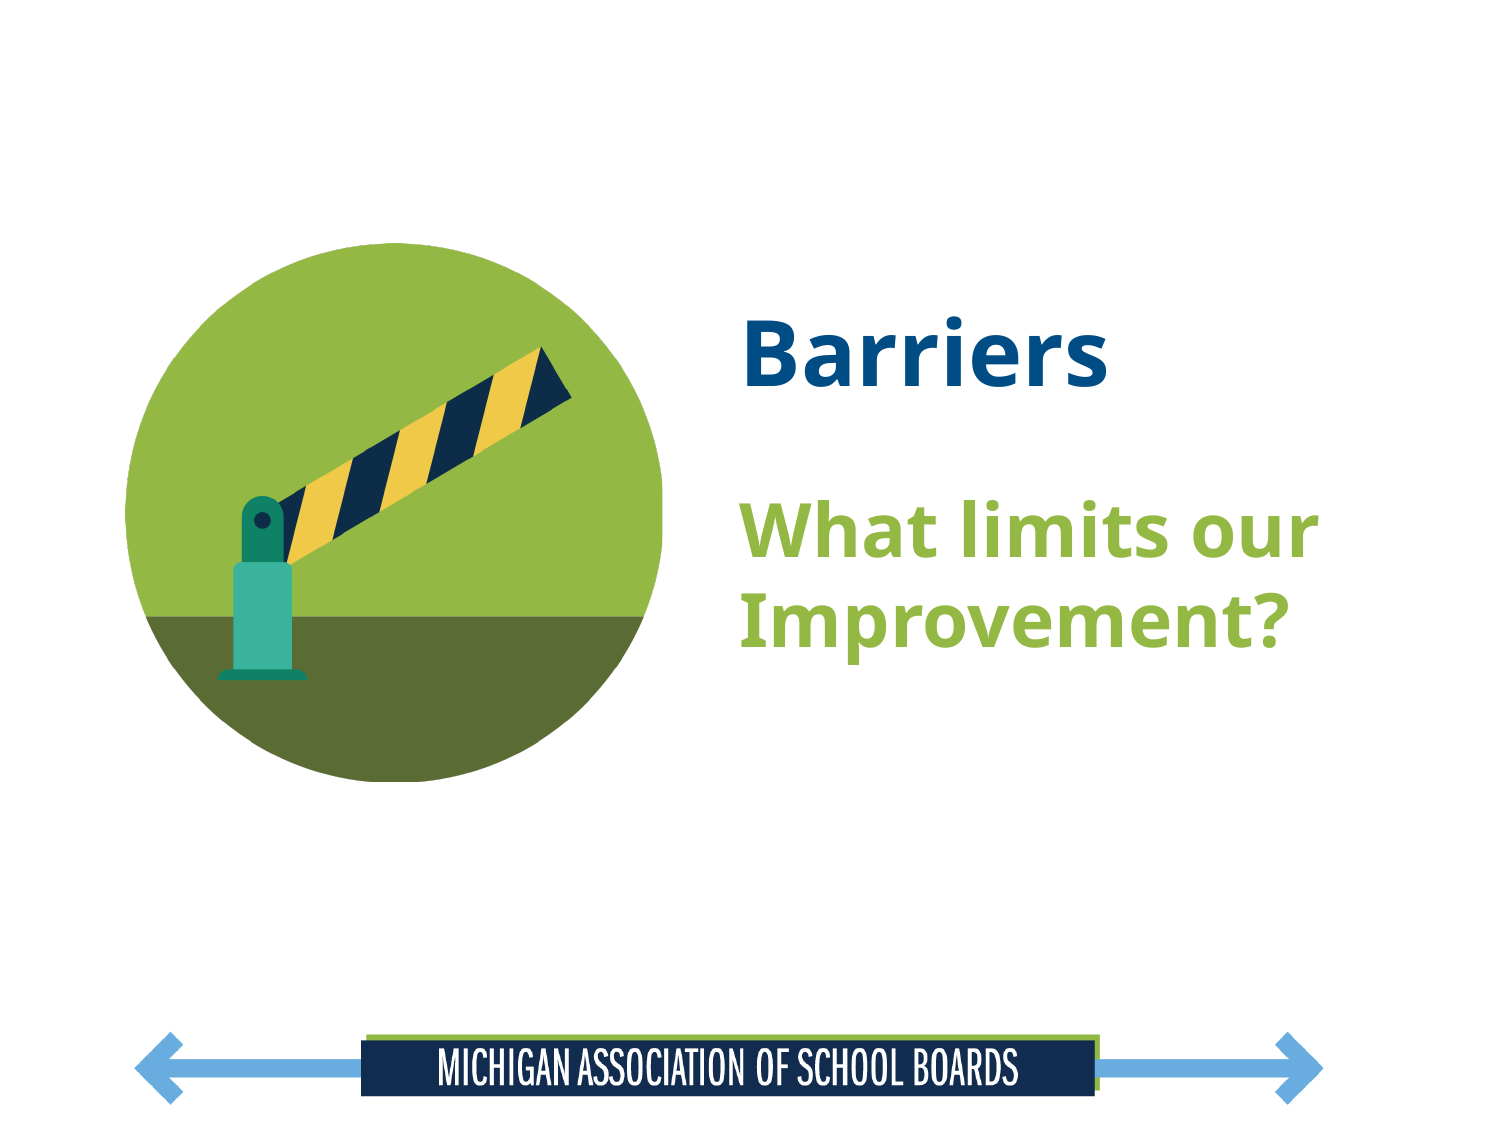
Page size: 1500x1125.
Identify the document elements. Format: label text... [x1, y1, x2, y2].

text_box Barriers [724, 287, 1400, 413]
text_box What limits our Improvement? [724, 474, 1400, 670]
picture [0, 0, 1500, 1125]
